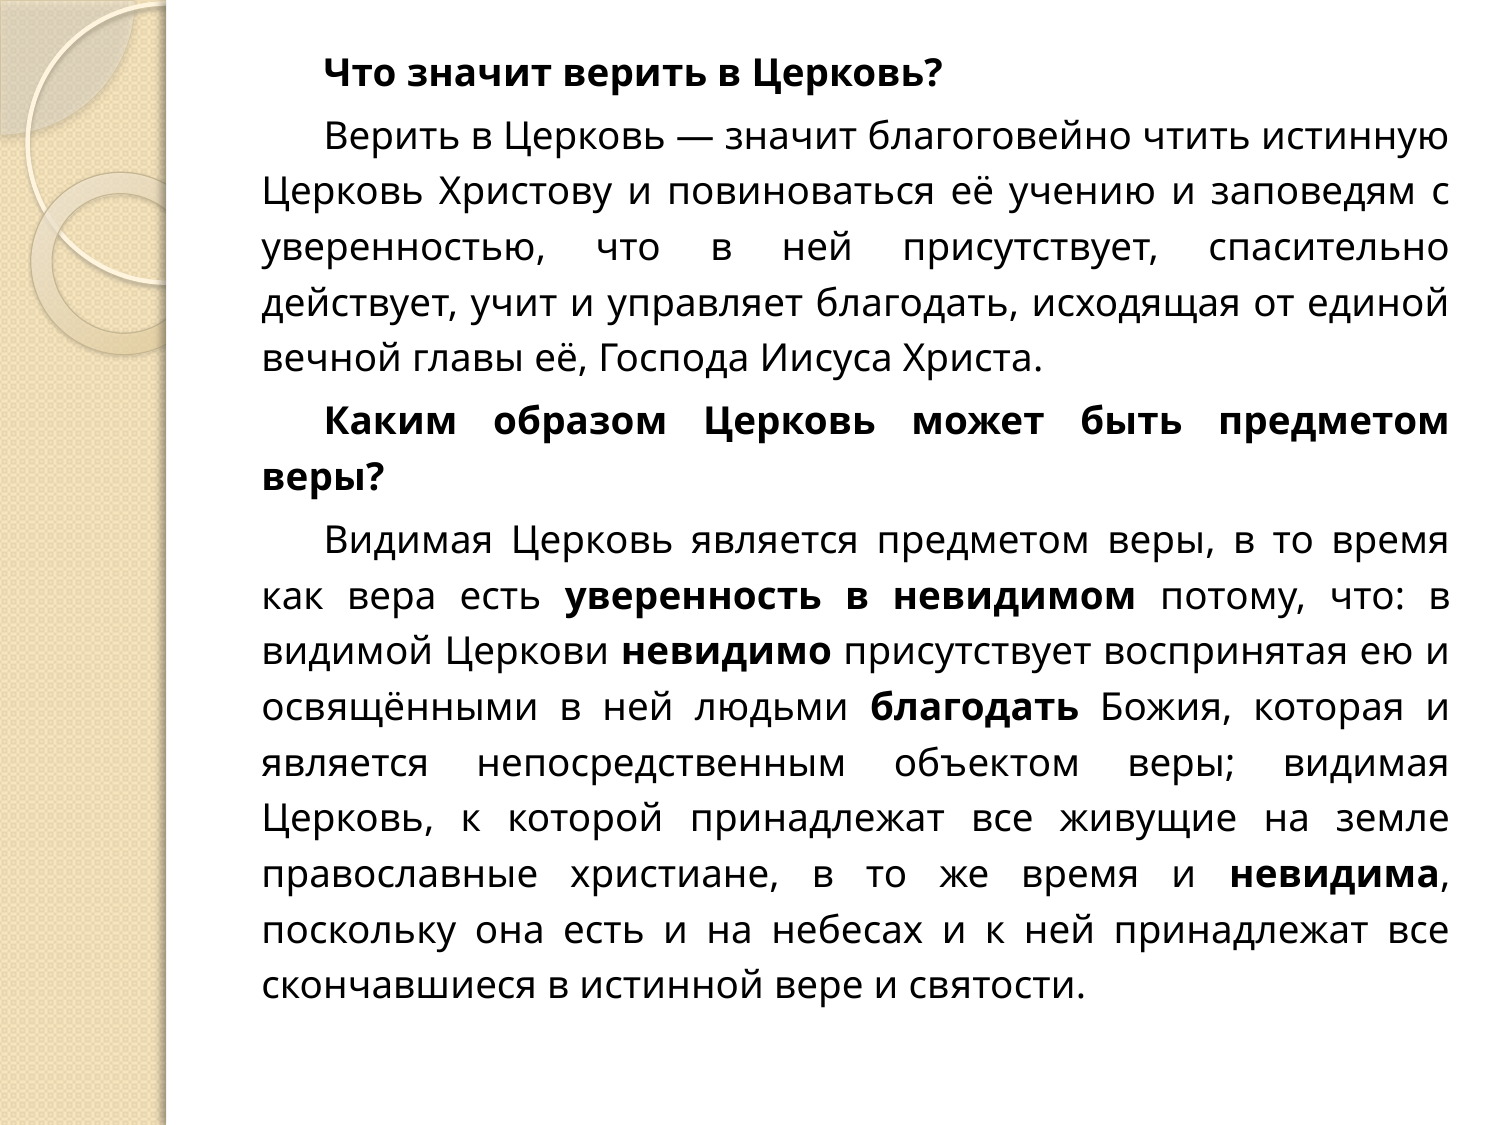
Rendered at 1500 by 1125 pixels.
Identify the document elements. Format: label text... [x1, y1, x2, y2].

list Что значит верить в Церковь? Верить в Церковь — значит благоговейно чтить истинную Церковь Христову и повиноваться её учению и заповедям с уверенностью, что в ней присутствует, спасительно действует, учит и управляет благодать, исходящая от единой вечной главы её, Господа Иисуса Христа. Каким образом Церковь может быть предметом веры? Видимая Церковь является предметом веры, в то время как вера есть уверенность в невидимом потому, что: в видимой Церкови невидимо присутствует воспринятая ею и освящёнными в ней людьми благодать Божия, которая и является непосредственным объектом веры; видимая Церковь, к которой принадлежат все живущие на земле православные христиане, в то же время и невидима, поскольку она есть и на небесах и к ней принадлежат все скончавшиеся в истинной вере и святости. [235, 30, 1466, 1083]
